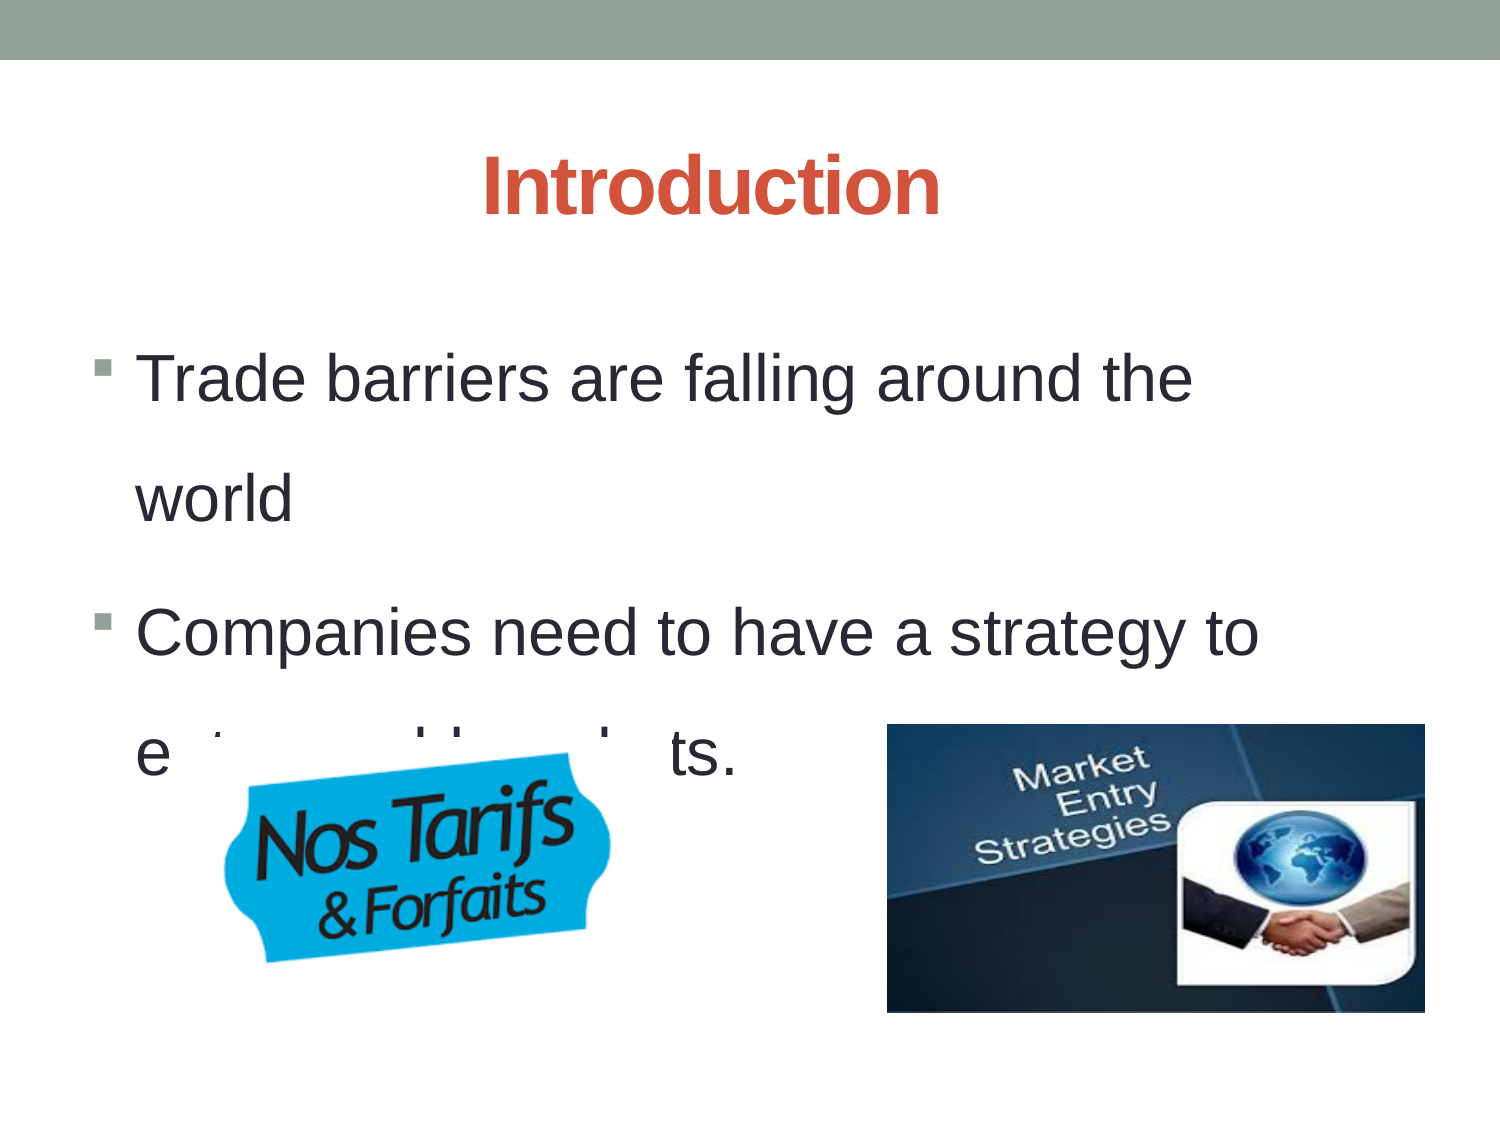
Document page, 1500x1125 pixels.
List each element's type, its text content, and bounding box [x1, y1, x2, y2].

list Trade barriers are falling around the world Companies need to have a strategy to enter world markets. [75, 287, 1388, 963]
picture [174, 737, 673, 987]
title Introduction [75, 87, 1350, 275]
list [887, 724, 1426, 1013]
